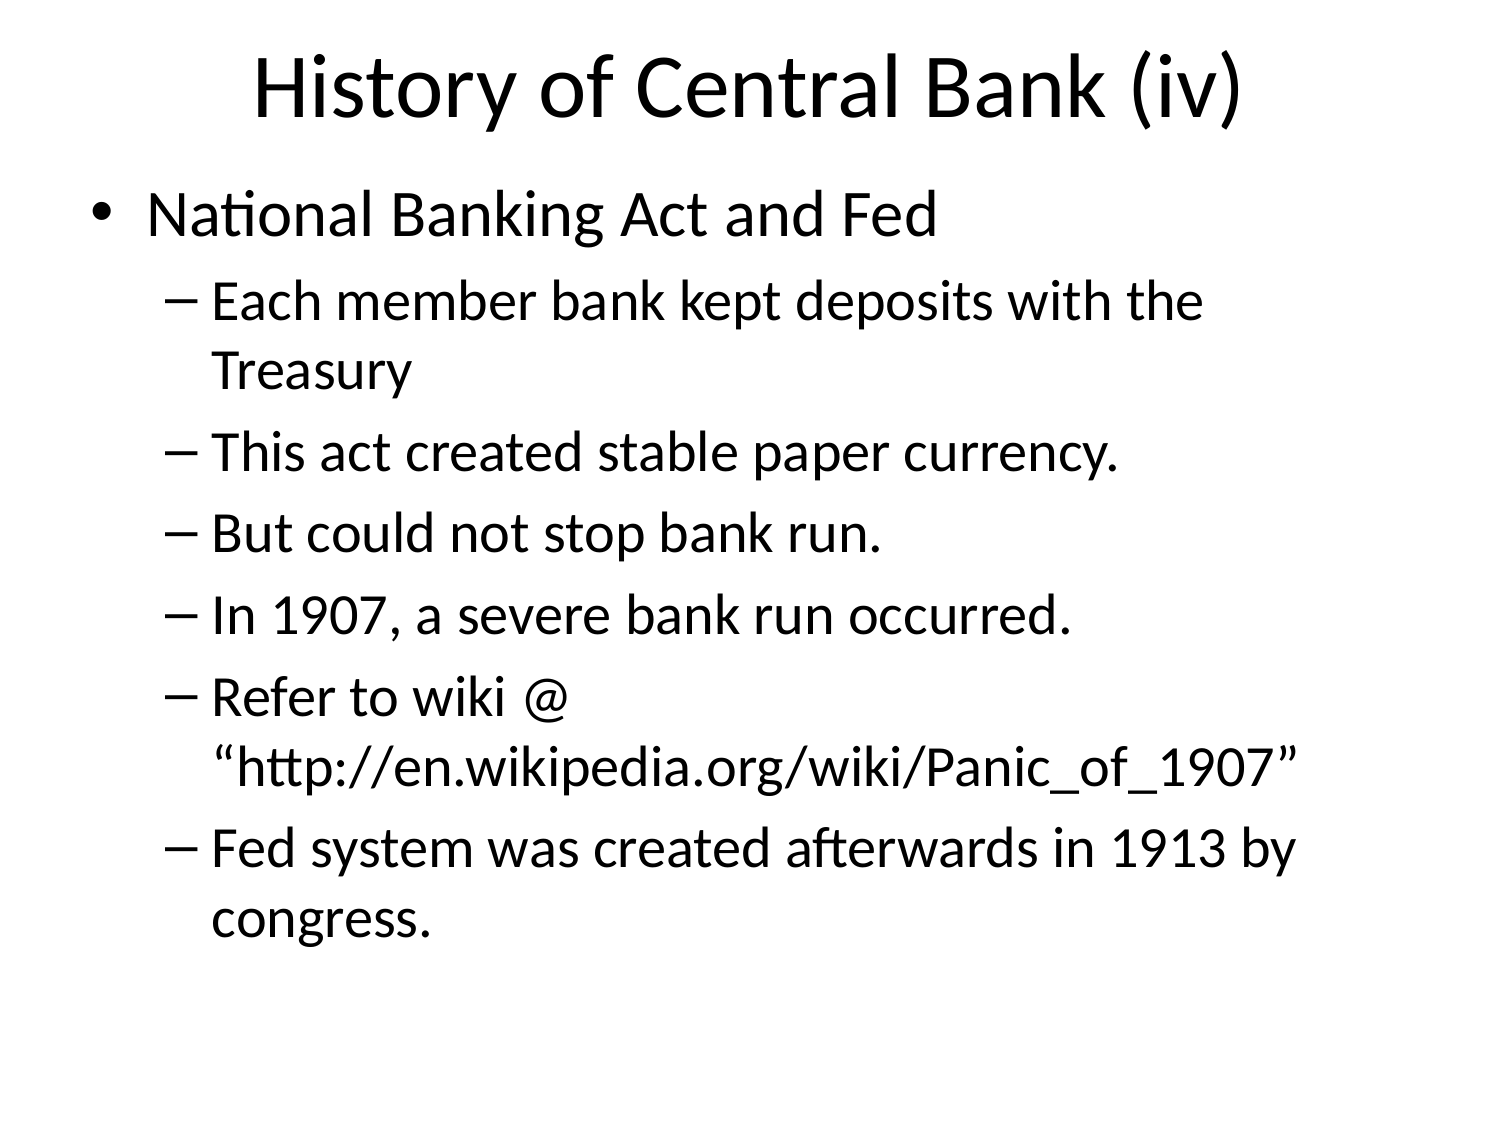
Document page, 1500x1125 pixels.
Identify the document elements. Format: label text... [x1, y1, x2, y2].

list National Banking Act and Fed Each member bank kept deposits with the Treasury This act created stable paper currency. But could not stop bank run. In 1907, a severe bank run occurred. Refer to wiki @ “http://en.wikipedia.org/wiki/Panic_of_1907” Fed system was created afterwards in 1913 by congress. [75, 162, 1425, 1088]
title History of Central Bank (iv) [75, 0, 1425, 162]
